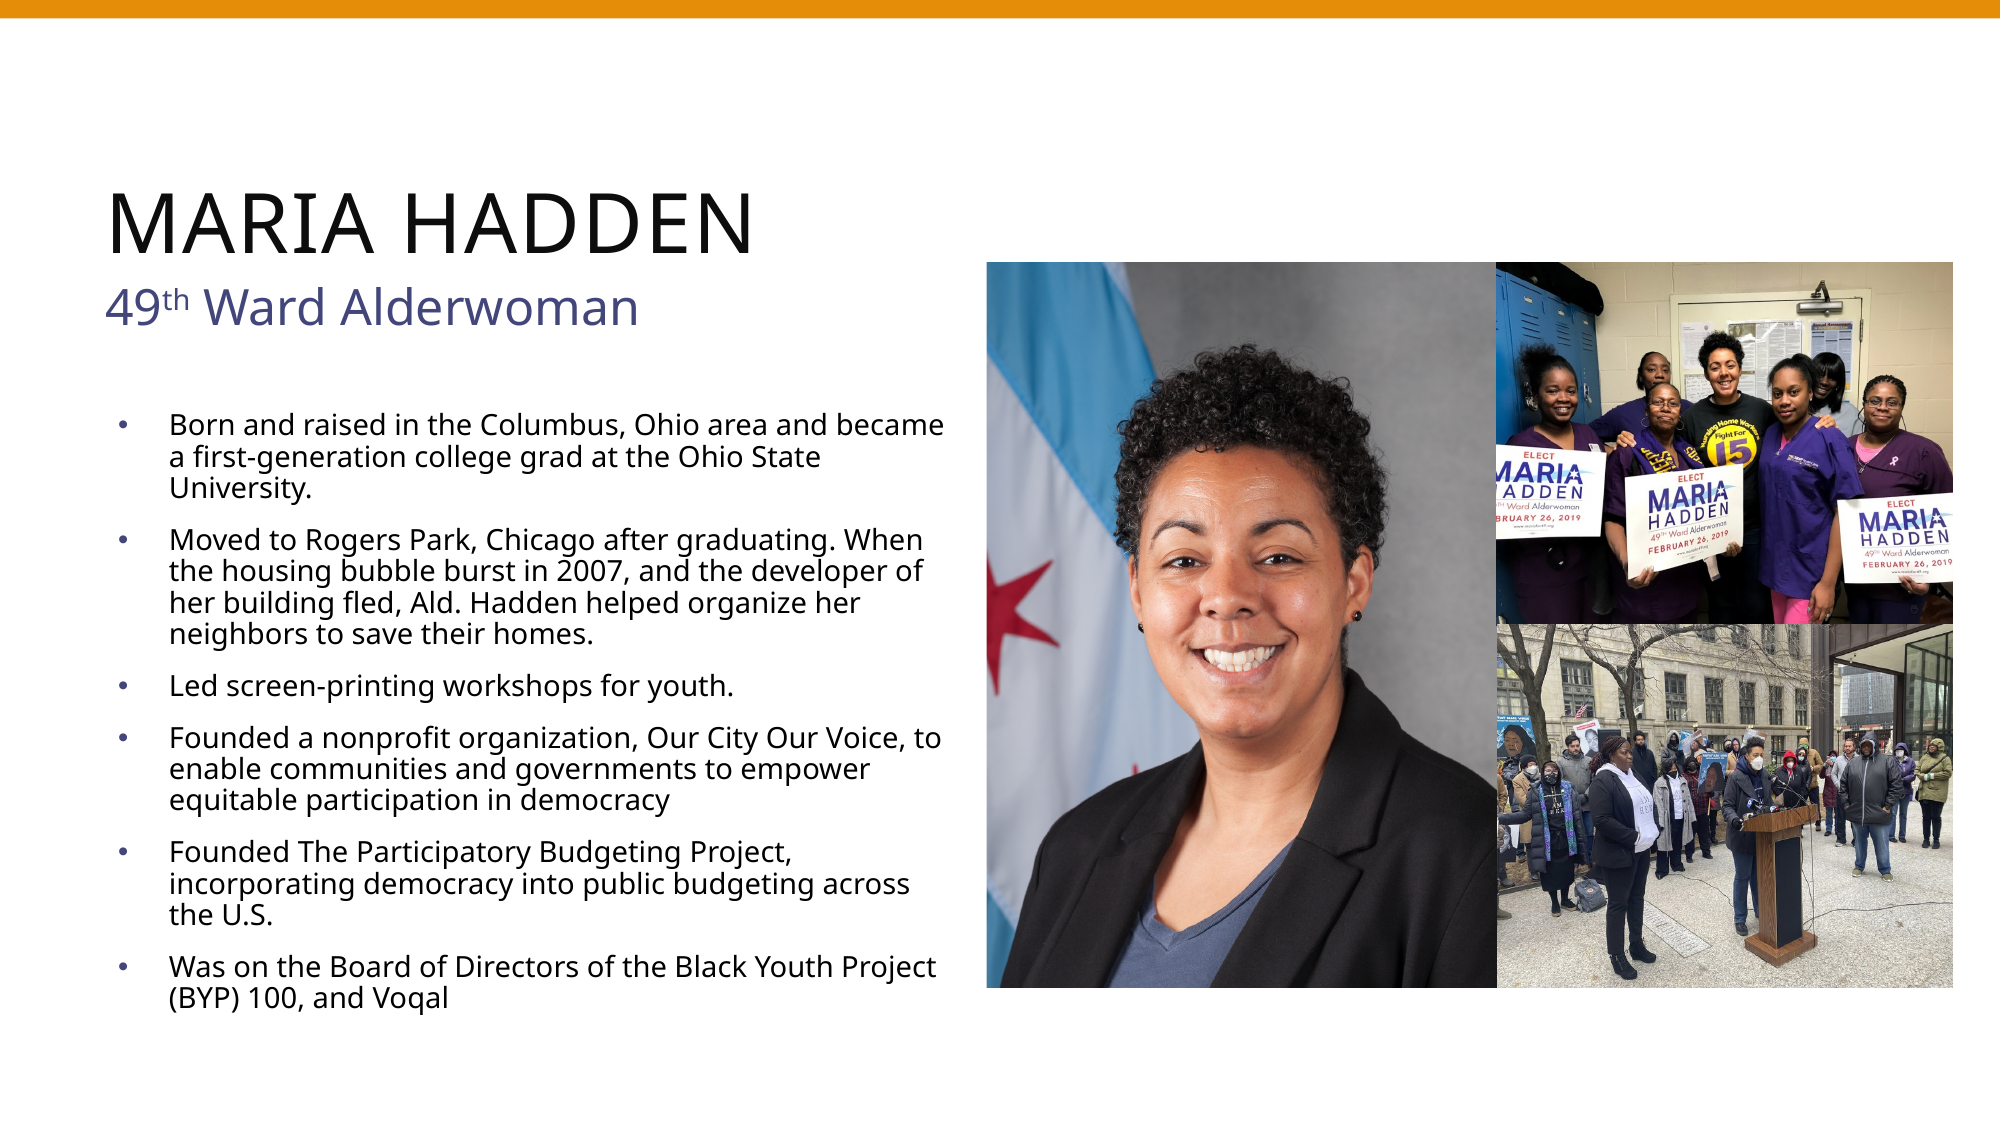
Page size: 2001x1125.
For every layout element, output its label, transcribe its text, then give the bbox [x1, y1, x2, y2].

picture [986, 262, 1953, 988]
title Maria Hadden [90, 162, 1863, 275]
list Born and raised in the Columbus, Ohio area and became a first-generation college grad at the Ohio State University. Moved to Rogers Park, Chicago after graduating. When the housing bubble burst in 2007, and the developer of her building fled, Ald. Hadden helped organize her neighbors to save their homes. Led screen-printing workshops for youth. Founded a nonprofit organization, Our City Our Voice, to enable communities and governments to empower equitable participation in democracy Founded The Participatory Budgeting Project, incorporating democracy into public budgeting across the U.S. Was on the Board of Directors of the Black Youth Project (BYP) 100, and Voqal [103, 402, 963, 1025]
list 49th Ward Alderwoman [90, 275, 979, 345]
